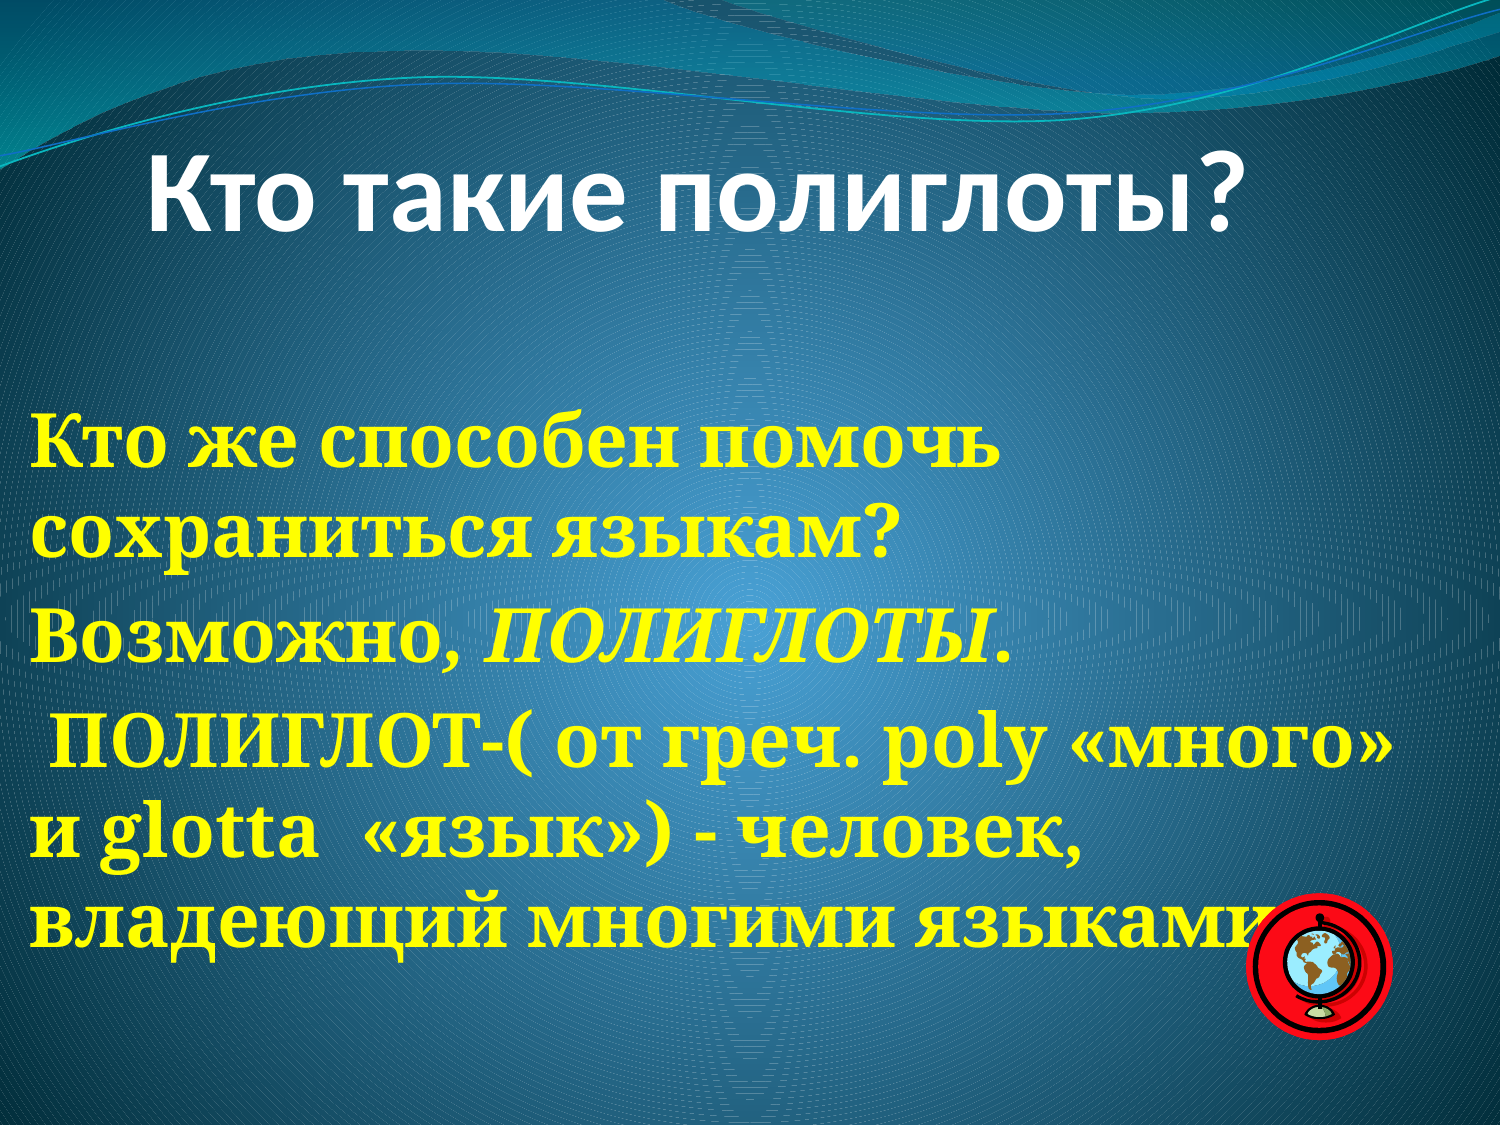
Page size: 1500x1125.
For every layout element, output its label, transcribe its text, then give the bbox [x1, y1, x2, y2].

title Кто такие полиглоты? [64, 54, 1415, 256]
subtitle Кто же способен помочь сохраниться языкам? Возможно, ПОЛИГЛОТЫ. ПОЛИГЛОТ-( от греч. рoly «много» и glotta «язык») - человек, владеющий многими языками. [29, 385, 1471, 976]
table_cell 2. КНИГИ ЛЮБИМ МЫ ЧИТАТЬ [1238, 894, 1245, 976]
table_cell 2. КНИГИ ЛЮБИМ МЫ ЧИТАТЬ [1394, 895, 1400, 976]
picture [1245, 893, 1394, 1041]
